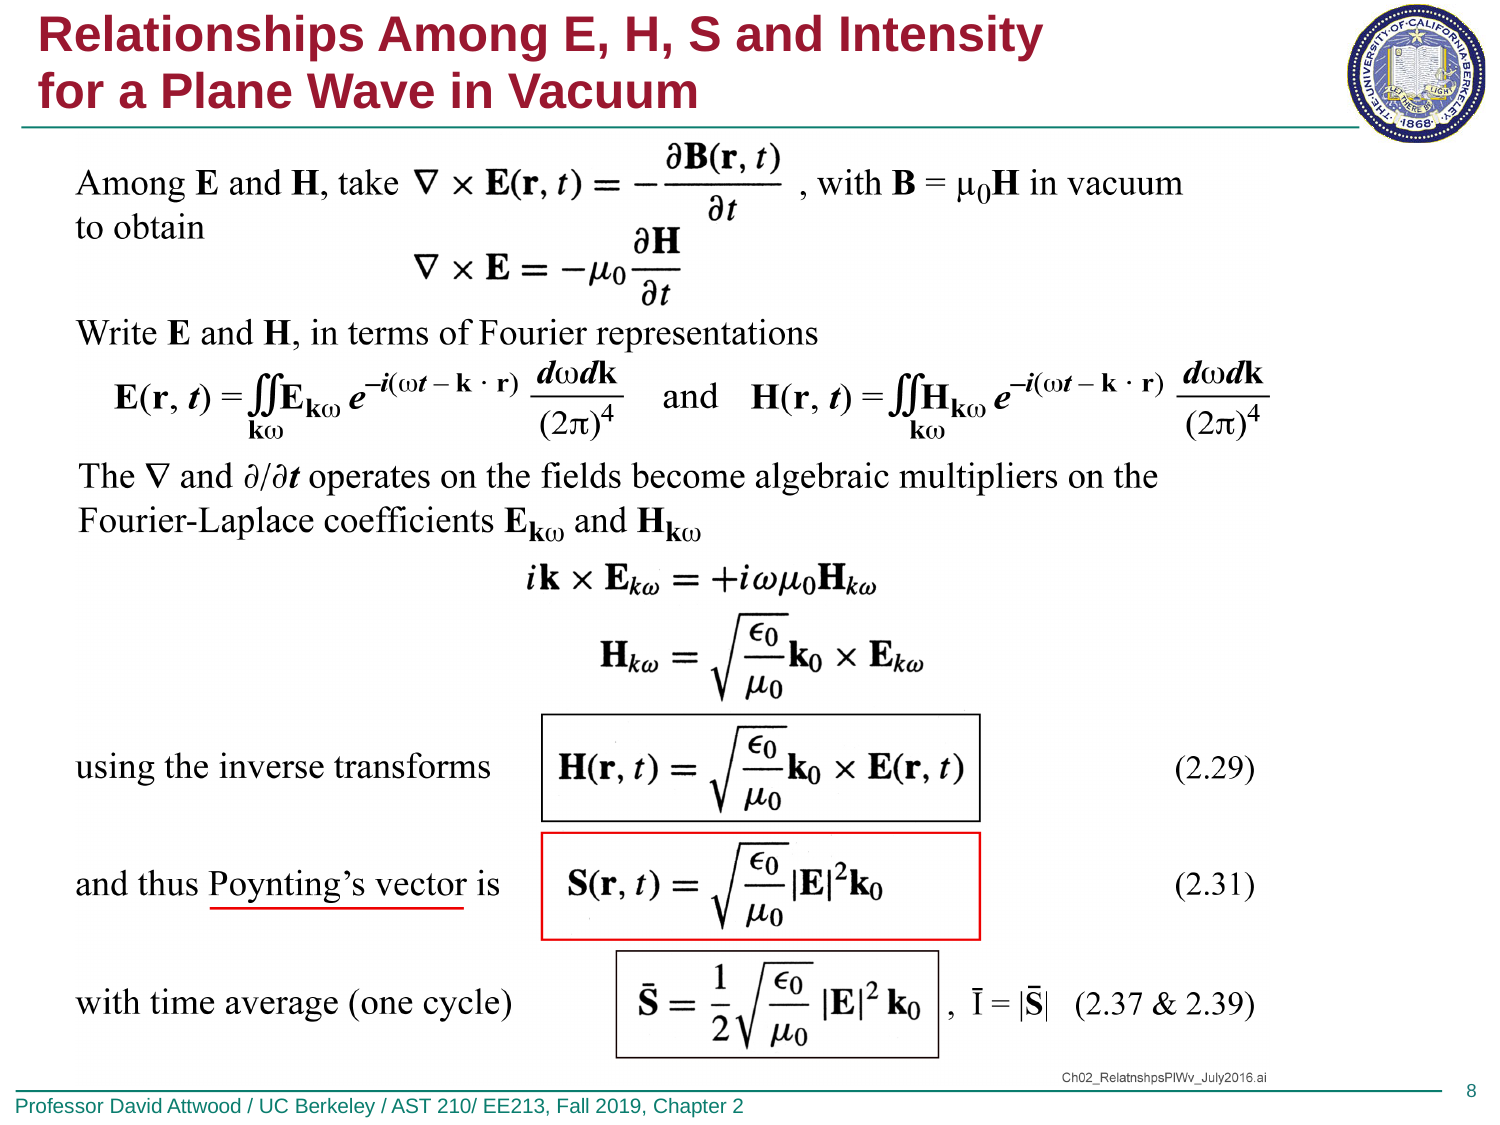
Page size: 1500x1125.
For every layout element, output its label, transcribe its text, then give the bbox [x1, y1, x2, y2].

title Relationships Among E, H, S and Intensity for a Plane Wave in Vacuum [22, 0, 1365, 126]
slide_number 8 [1426, 1070, 1493, 1100]
picture [1347, 4, 1486, 143]
picture [74, 131, 1271, 1086]
